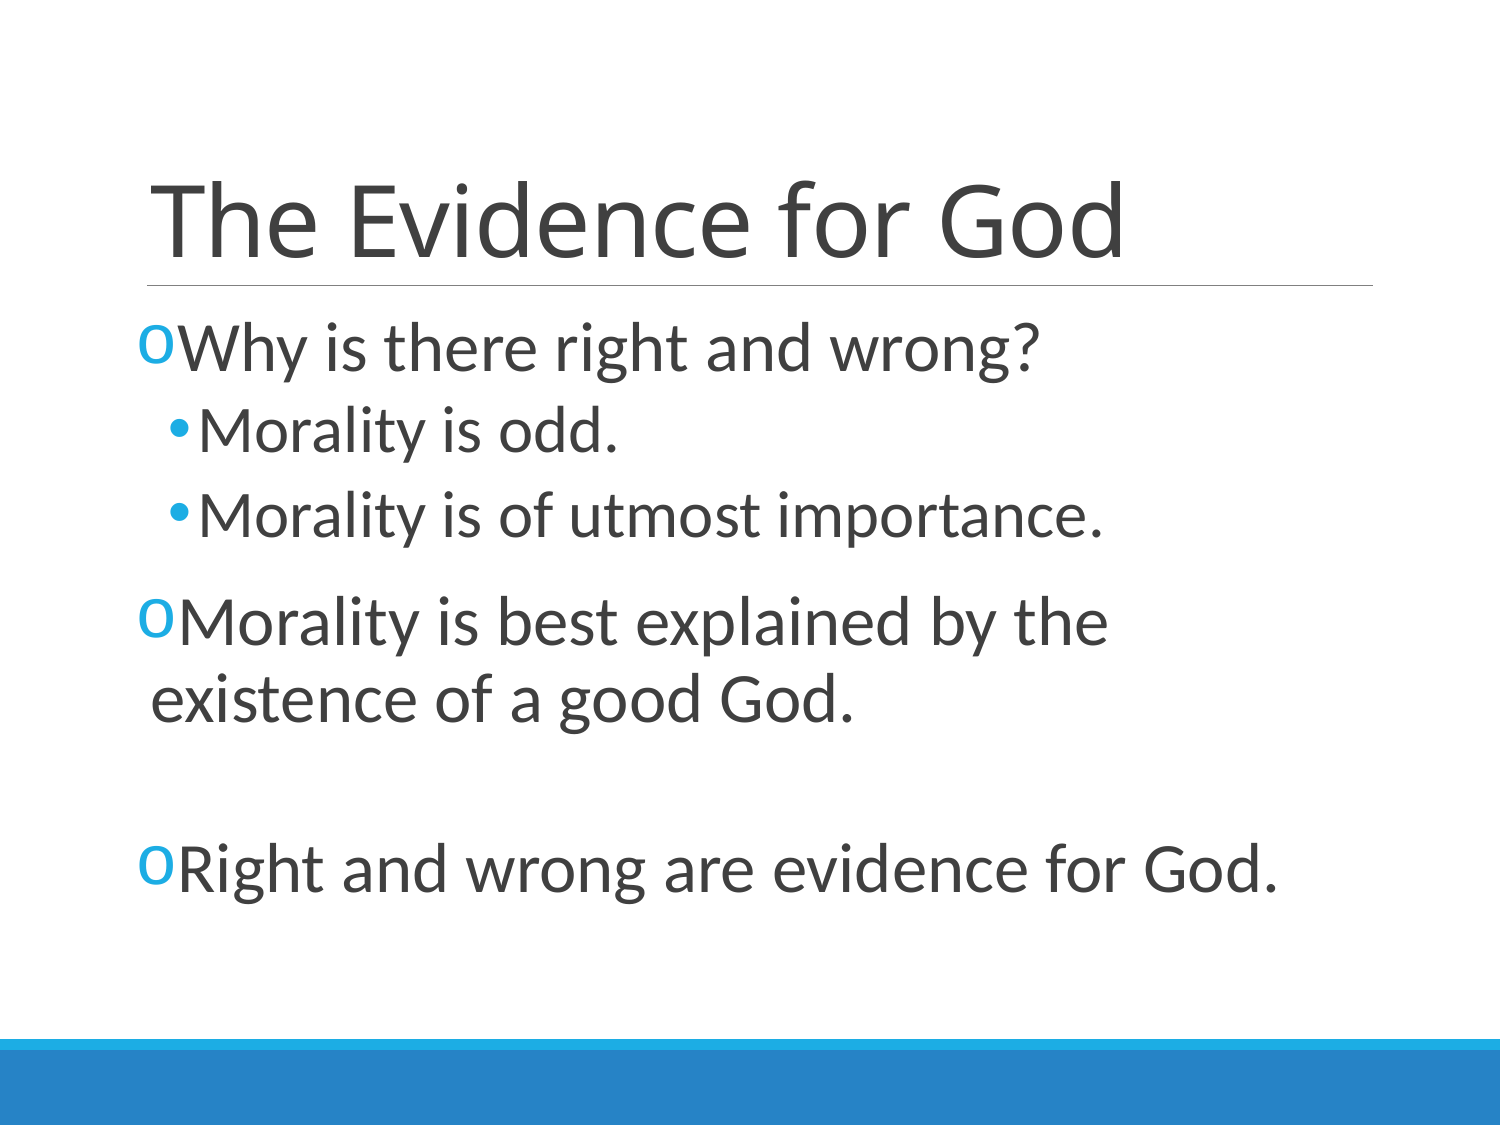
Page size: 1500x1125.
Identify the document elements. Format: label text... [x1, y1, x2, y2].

title The Evidence for God [135, 47, 1373, 285]
list Why is there right and wrong? Morality is odd. Morality is of utmost importance. Morality is best explained by the existence of a good God. Right and wrong are evidence for God. [135, 302, 1373, 963]
